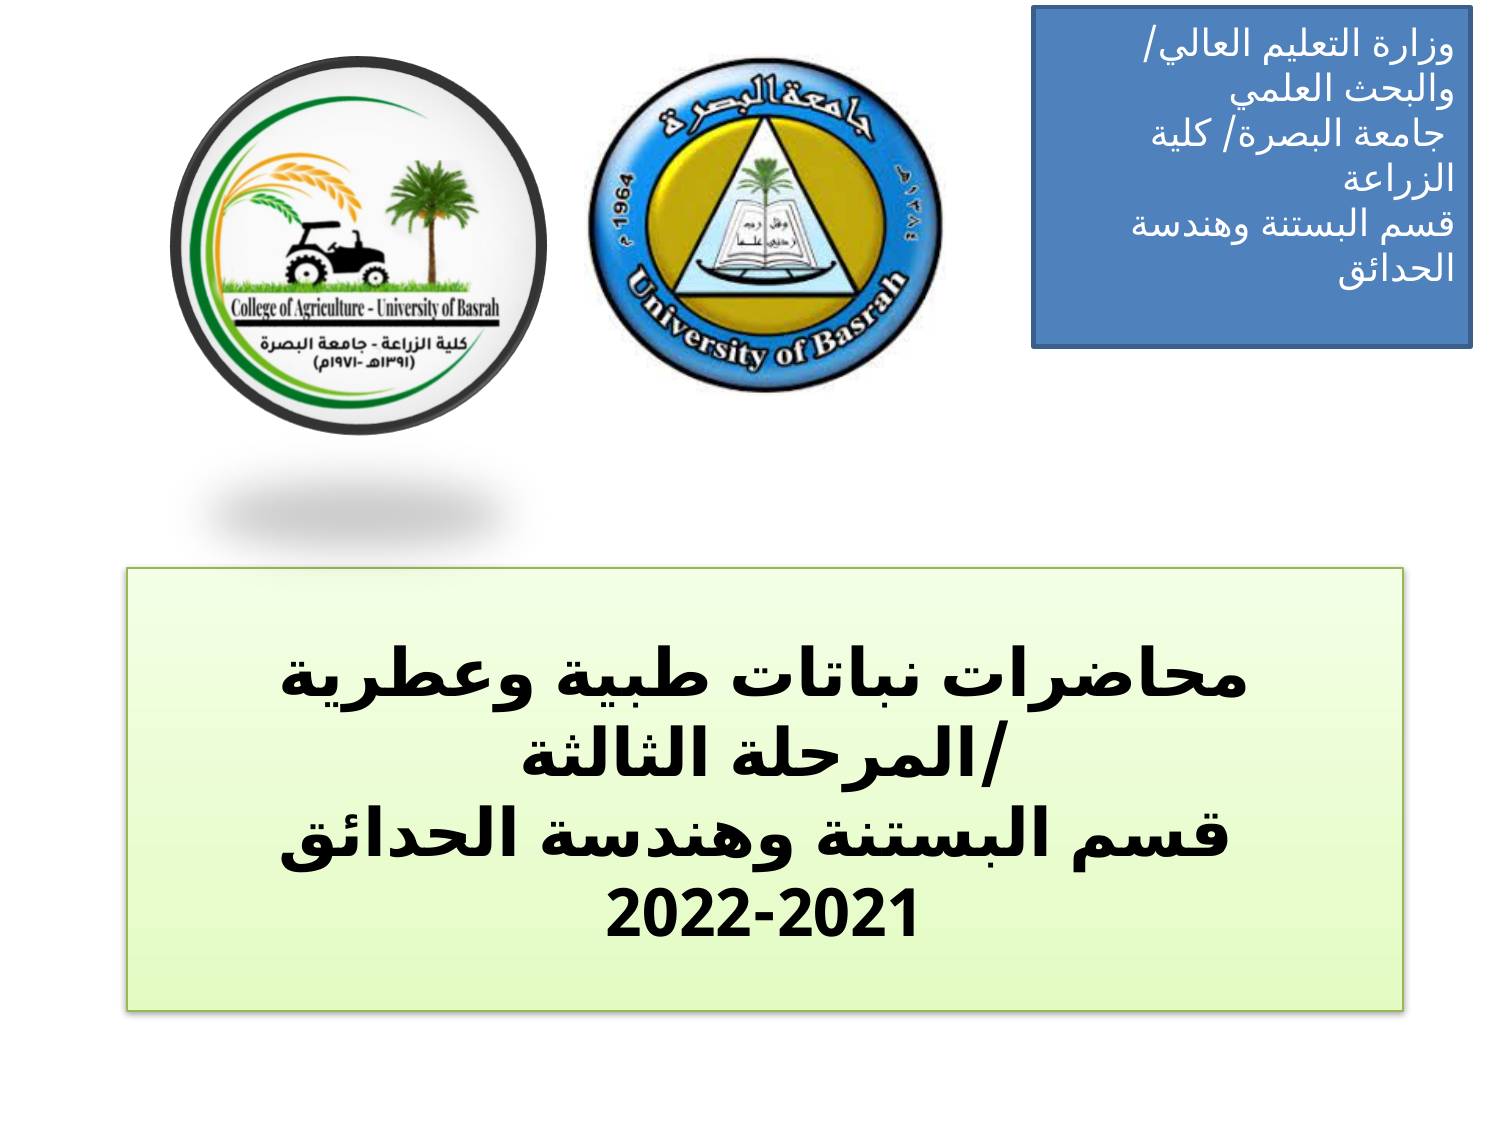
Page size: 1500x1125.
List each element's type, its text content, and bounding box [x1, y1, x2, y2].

text_box محاضرات نباتات طبية وعطرية /المرحلة الثالثة قسم البستنة وهندسة الحدائق 2022-2021 [126, 567, 1404, 1012]
text_box وزارة التعليم العالي/ والبحث العلمي جامعة البصرة/ كلية الزراعة قسم البستنة وهندسة الحدائق [1031, 5, 1473, 349]
picture [143, 54, 574, 615]
picture [584, 54, 946, 396]
